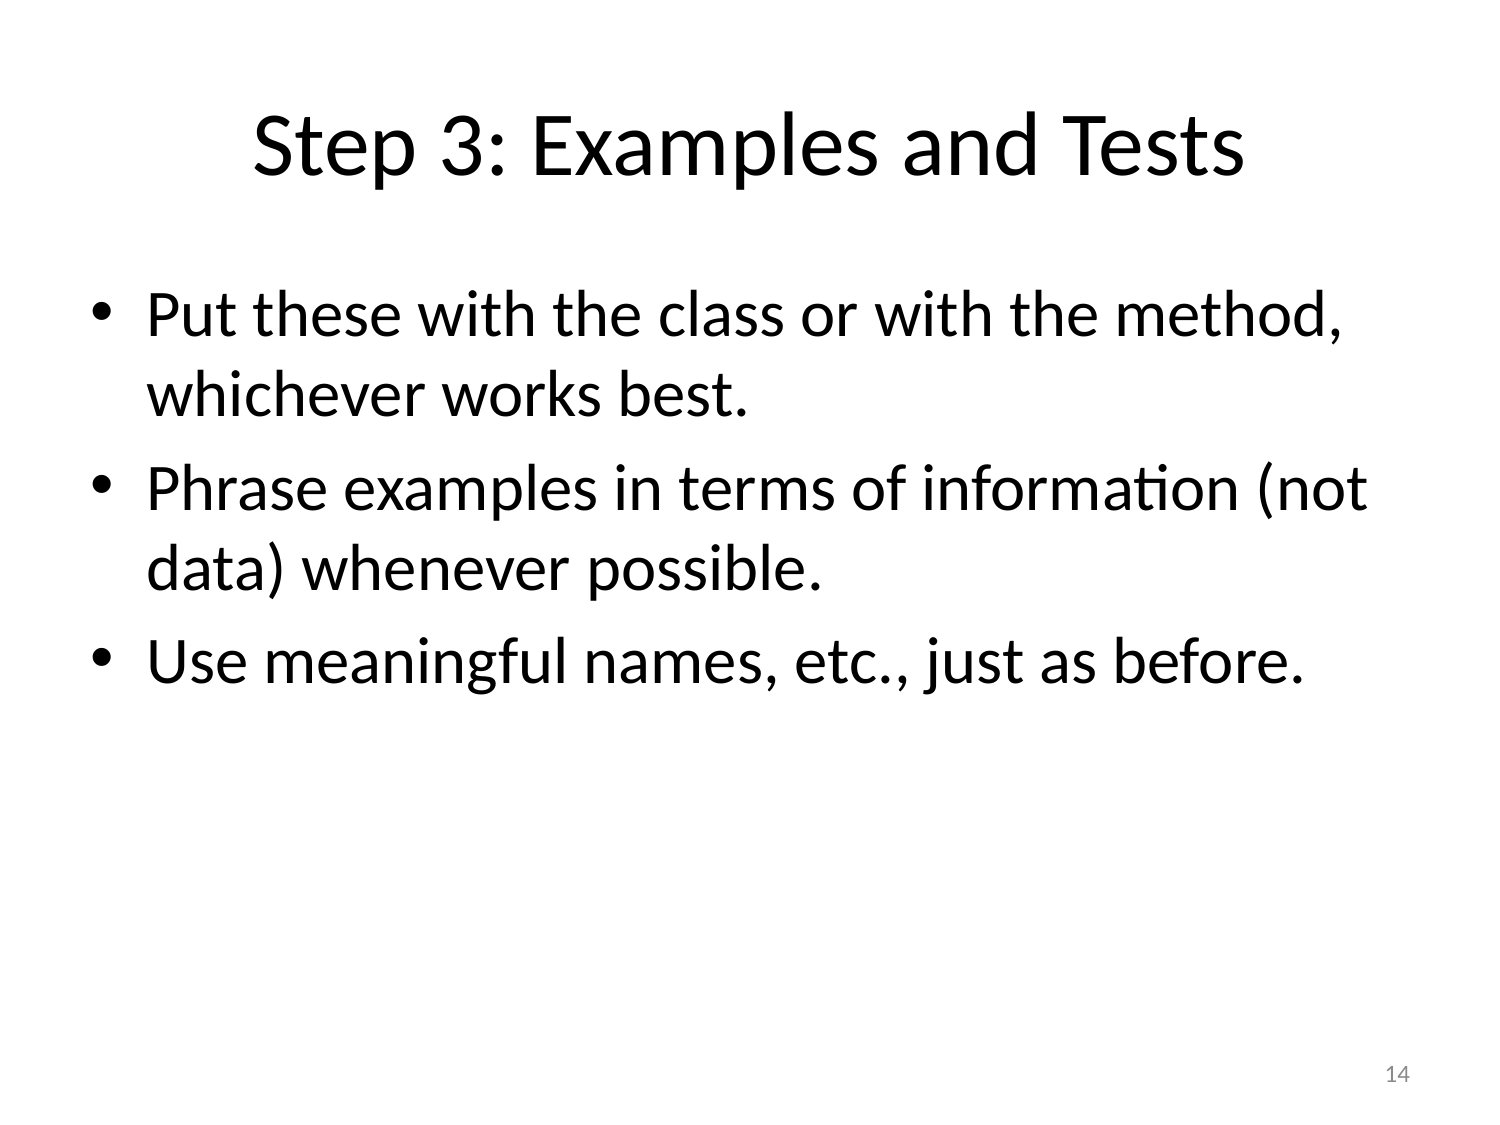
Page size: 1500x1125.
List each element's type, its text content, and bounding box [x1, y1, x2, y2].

list Put these with the class or with the method, whichever works best. Phrase examples in terms of information (not data) whenever possible. Use meaningful names, etc., just as before. [75, 262, 1425, 1005]
slide_number 14 [1074, 1042, 1425, 1103]
title Step 3: Examples and Tests [75, 45, 1425, 233]
